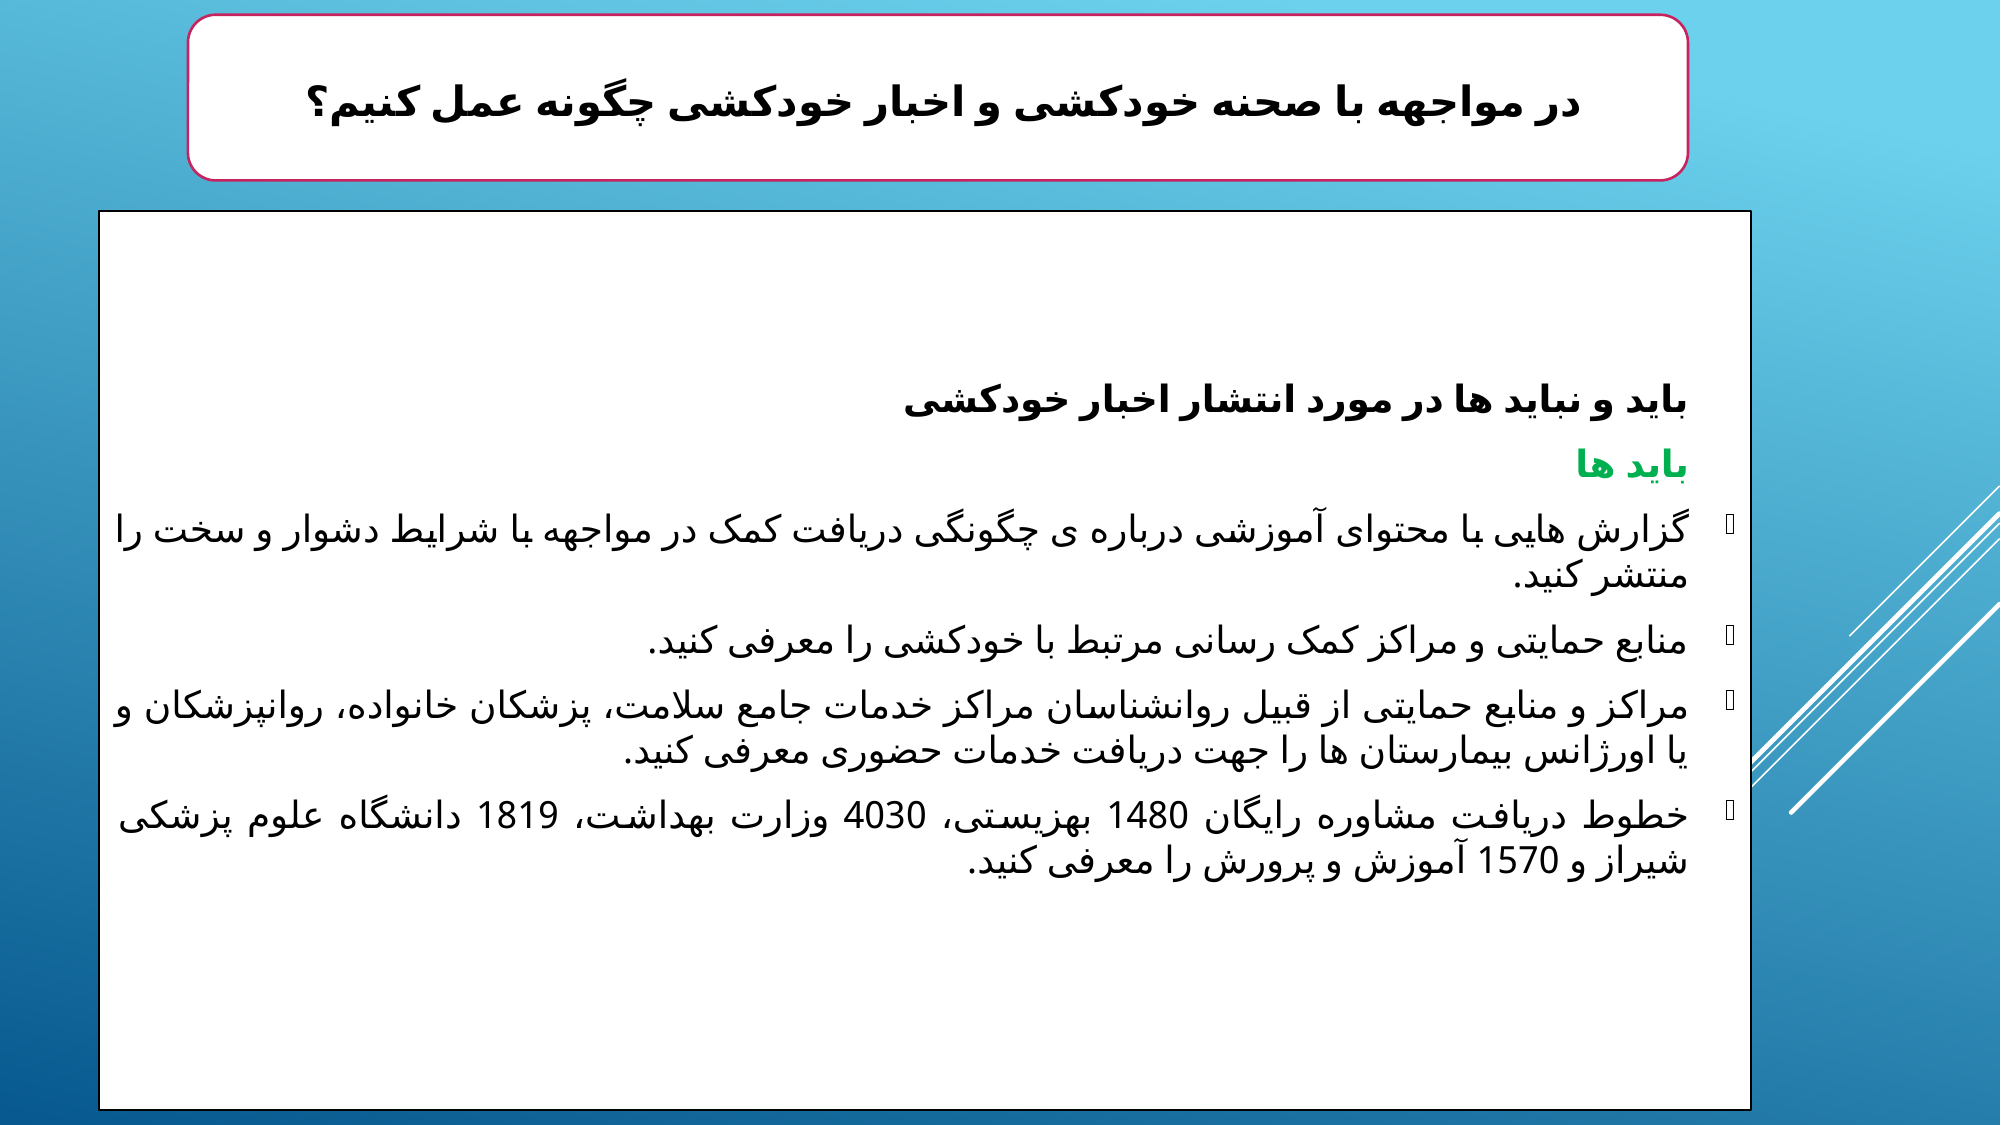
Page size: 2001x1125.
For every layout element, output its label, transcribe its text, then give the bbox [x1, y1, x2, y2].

text_box در مواجهه با صحنه خودکشی و اخبار خودکشی چگونه عمل کنیم؟ [186, 13, 1690, 182]
list باید و نباید ها در مورد انتشار اخبار خودکشی باید ها گزارش هایی با محتوای آموزشی درباره ی چگونگی دریافت کمک در مواجهه با شرایط دشوار و سخت را منتشر کنید. منابع حمایتی و مراکز کمک رسانی مرتبط با خودکشی را معرفی کنید. مراکز و منابع حمایتی از قبیل روانشناسان مراکز خدمات جامع سلامت، پزشکان خانواده، روانپزشکان و یا اورژانس بیمارستان ها را جهت دریافت خدمات حضوری معرفی کنید. خطوط دریافت مشاوره رایگان 1480 بهزیستی، 4030 وزارت بهداشت، 1819 دانشگاه علوم پزشکی شیراز و 1570 آموزش و پرورش را معرفی کنید. [98, 210, 1752, 1111]
